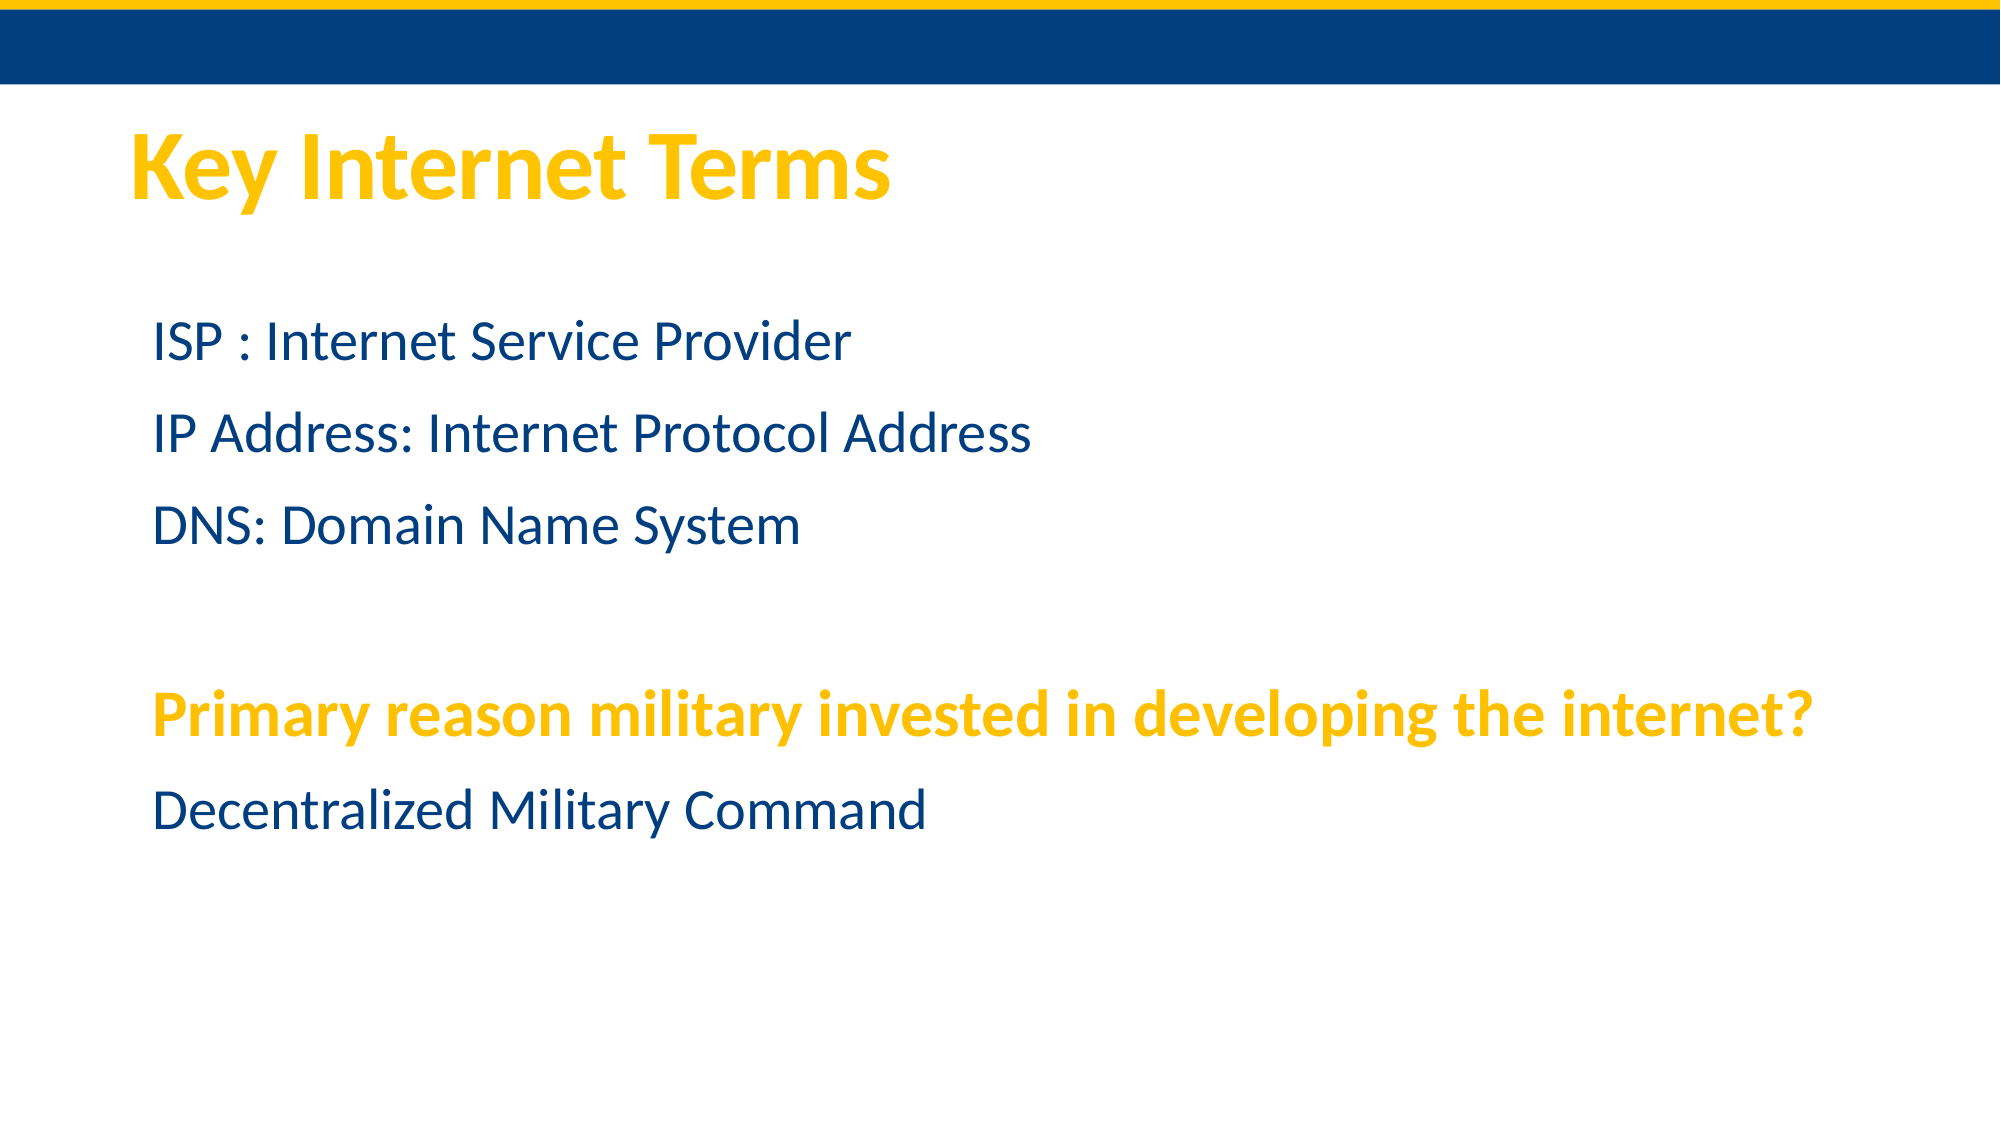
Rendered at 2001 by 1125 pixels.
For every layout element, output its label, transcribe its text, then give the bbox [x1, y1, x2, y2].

title Key Internet Terms [115, 84, 1830, 255]
list ISP : Internet Service Provider IP Address: Internet Protocol Address DNS: Domain Name System Primary reason military invested in developing the internet? Decentralized Military Command [137, 302, 1830, 966]
